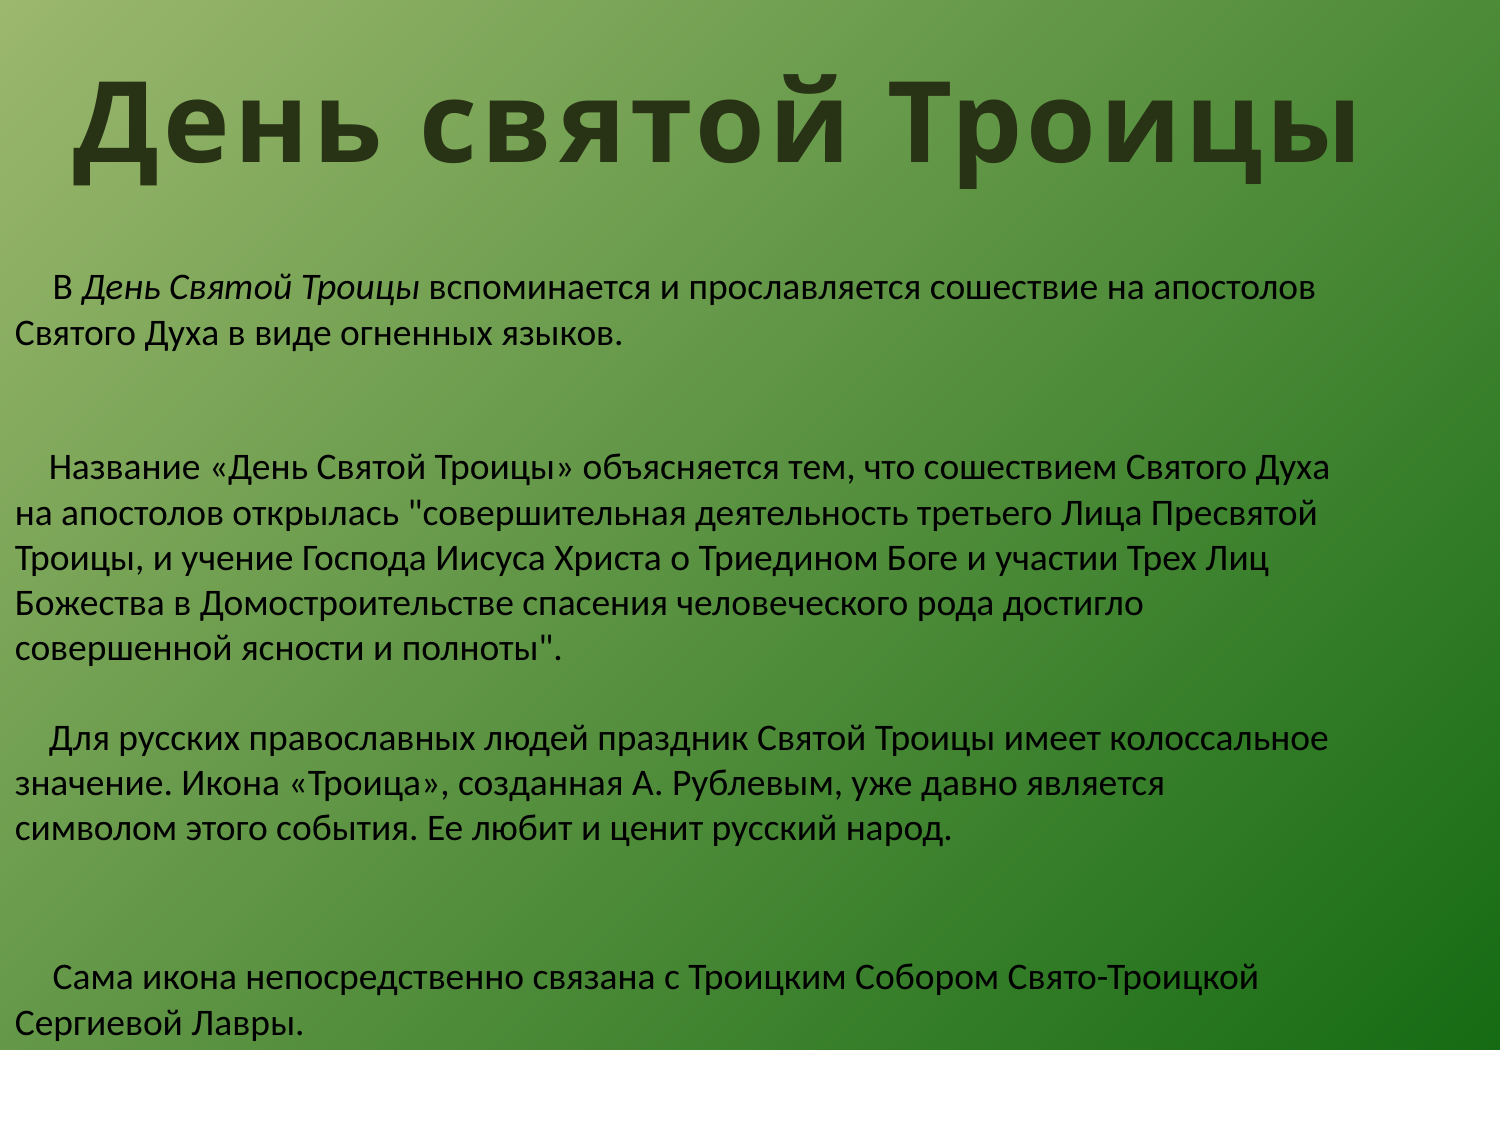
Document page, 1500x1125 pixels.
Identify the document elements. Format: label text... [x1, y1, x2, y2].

text_box День святой Троицы [58, 42, 1380, 193]
text_box В День Святой Троицы вспоминается и прославляется сошествие на апостолов Святого Духа в виде огненных языков. Название «День Святой Троицы» объясняется тем, что сошествием Святого Духа на апостолов открылась "совершительная деятельность третьего Лица Пресвятой Троицы, и учение Господа Иисуса Христа о Триедином Боге и участии Трех Лиц Божества в Домостроительстве спасения человеческого рода достигло совершенной ясности и полноты". Для русских православных людей праздник Святой Троицы имеет колоссальное значение. Икона «Троица», созданная А. Рублевым, уже давно является символом этого события. Ее любит и ценит русский народ. Сама икона непосредственно связана с Троицким Собором Свято-Троицкой Сергиевой Лавры. [0, 0, 1500, 1050]
